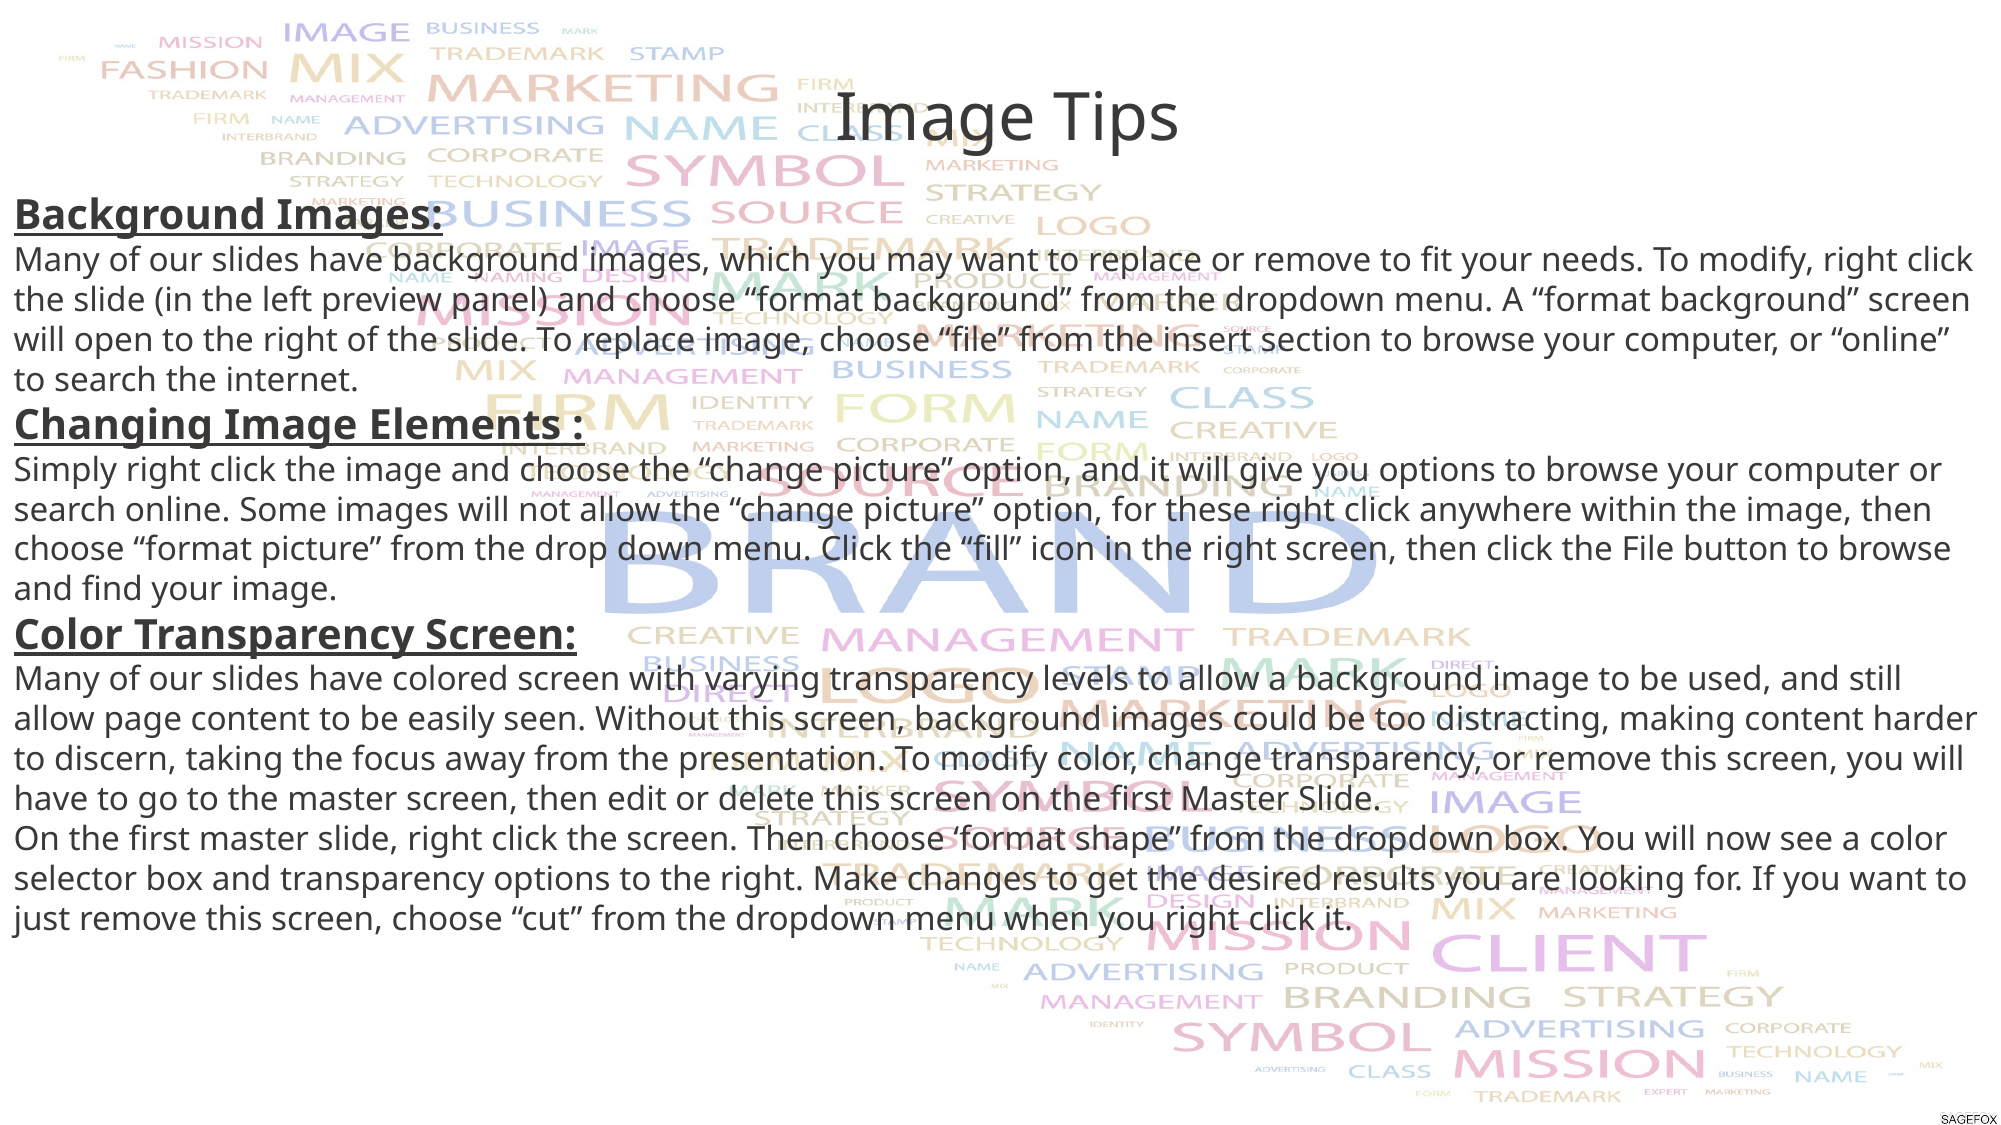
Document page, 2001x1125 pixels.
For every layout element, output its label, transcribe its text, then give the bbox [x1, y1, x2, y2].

picture [1938, 1114, 1999, 1125]
text_box Background Images: Many of our slides have background images, which you may want to replace or remove to fit your needs. To modify, right click the slide (in the left preview panel) and choose “format background” from the dropdown menu. A “format background” screen will open to the right of the slide. To replace image, choose “file” from the insert section to browse your computer, or “online” to search the internet. Changing Image Elements : Simply right click the image and choose the “change picture” option, and it will give you options to browse your computer or search online. Some images will not allow the “change picture” option, for these right click anywhere within the image, then choose “format picture” from the drop down menu. Click the “fill” icon in the right screen, then click the File button to browse and find your image. Color Transparency Screen: Many of our slides have colored screen with varying transparency levels to allow a background image to be used, and still allow page content to be easily seen. Without this screen, background images could be too distracting, making content harder to discern, taking the focus away from the presentation. To modify color, change transparency, or remove this screen, you will have to go to the master screen, then edit or delete this screen on the first Master Slide. On the first master slide, right click the screen. Then choose ‘format shape” from the dropdown box. You will now see a color selector box and transparency options to the right. Make changes to get the desired results you are looking for. If you want to just remove this screen, choose “cut” from the dropdown menu when you right click it. [0, 0, 2000, 1125]
title Image Tips [597, 59, 1420, 177]
